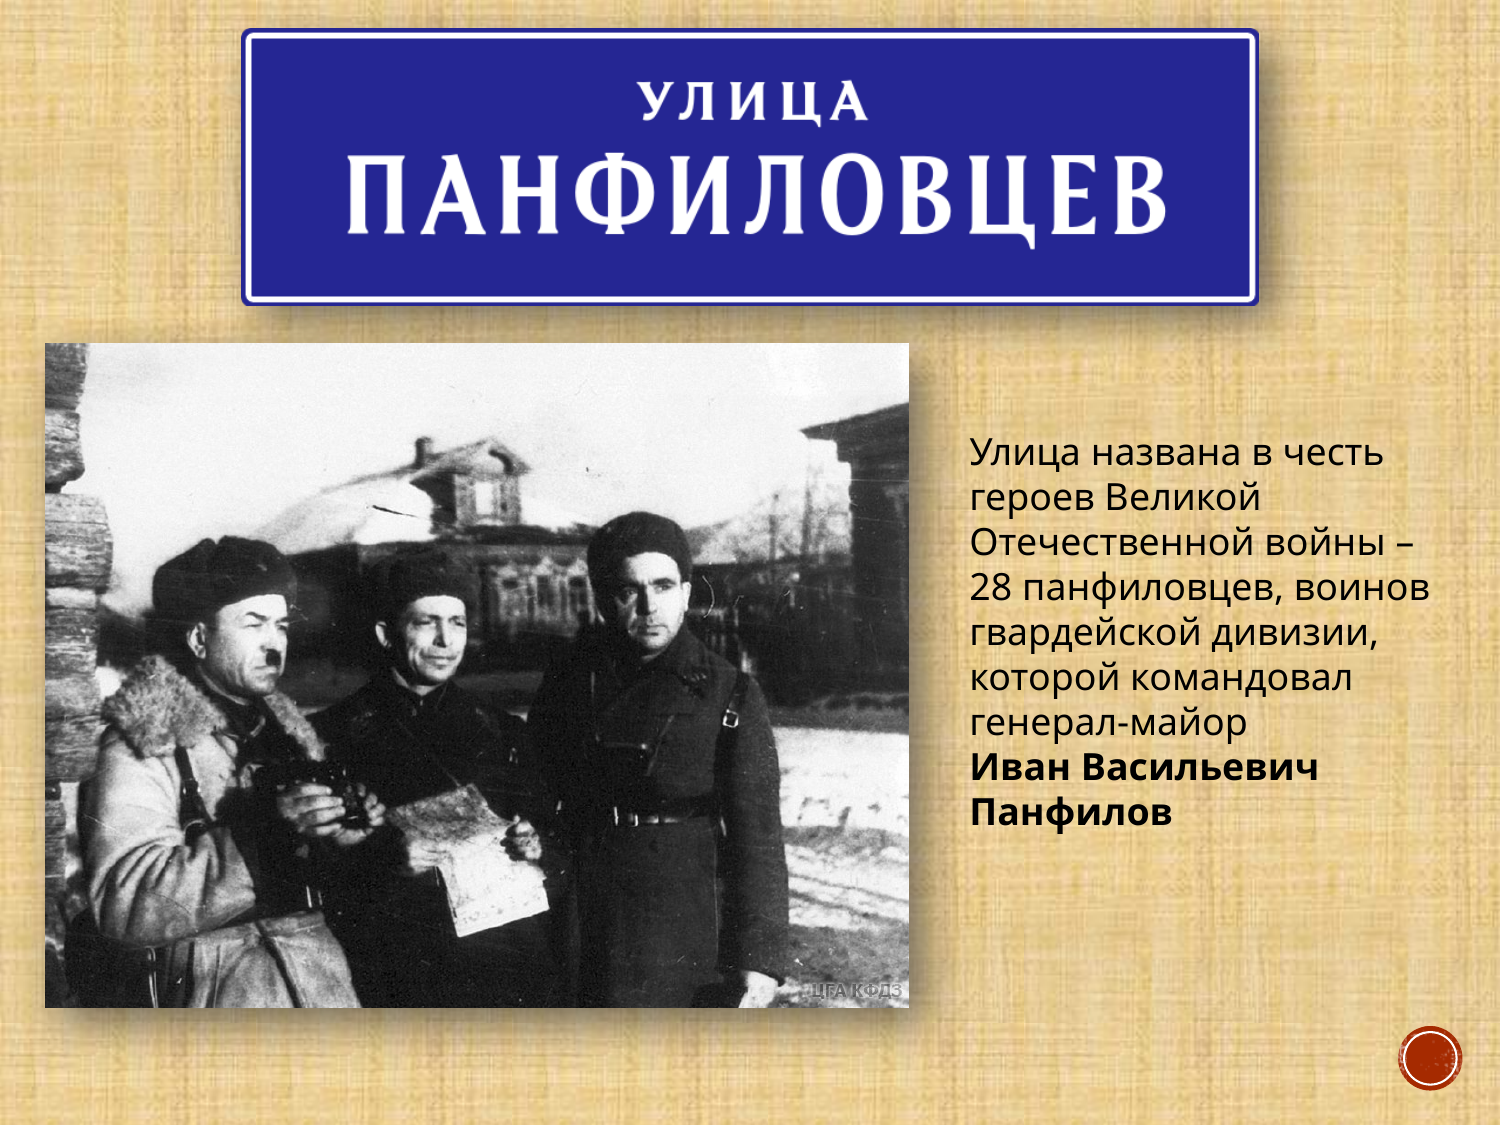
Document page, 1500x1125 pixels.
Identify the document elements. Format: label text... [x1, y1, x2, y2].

picture [0, 0, 1500, 1125]
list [245, 34, 1257, 304]
text_box Улица названа в честь героев Великой Отечественной войны – 28 панфиловцев, воинов гвардейской дивизии, которой командовал генерал-майор Иван Васильевич Панфилов [954, 420, 1456, 841]
